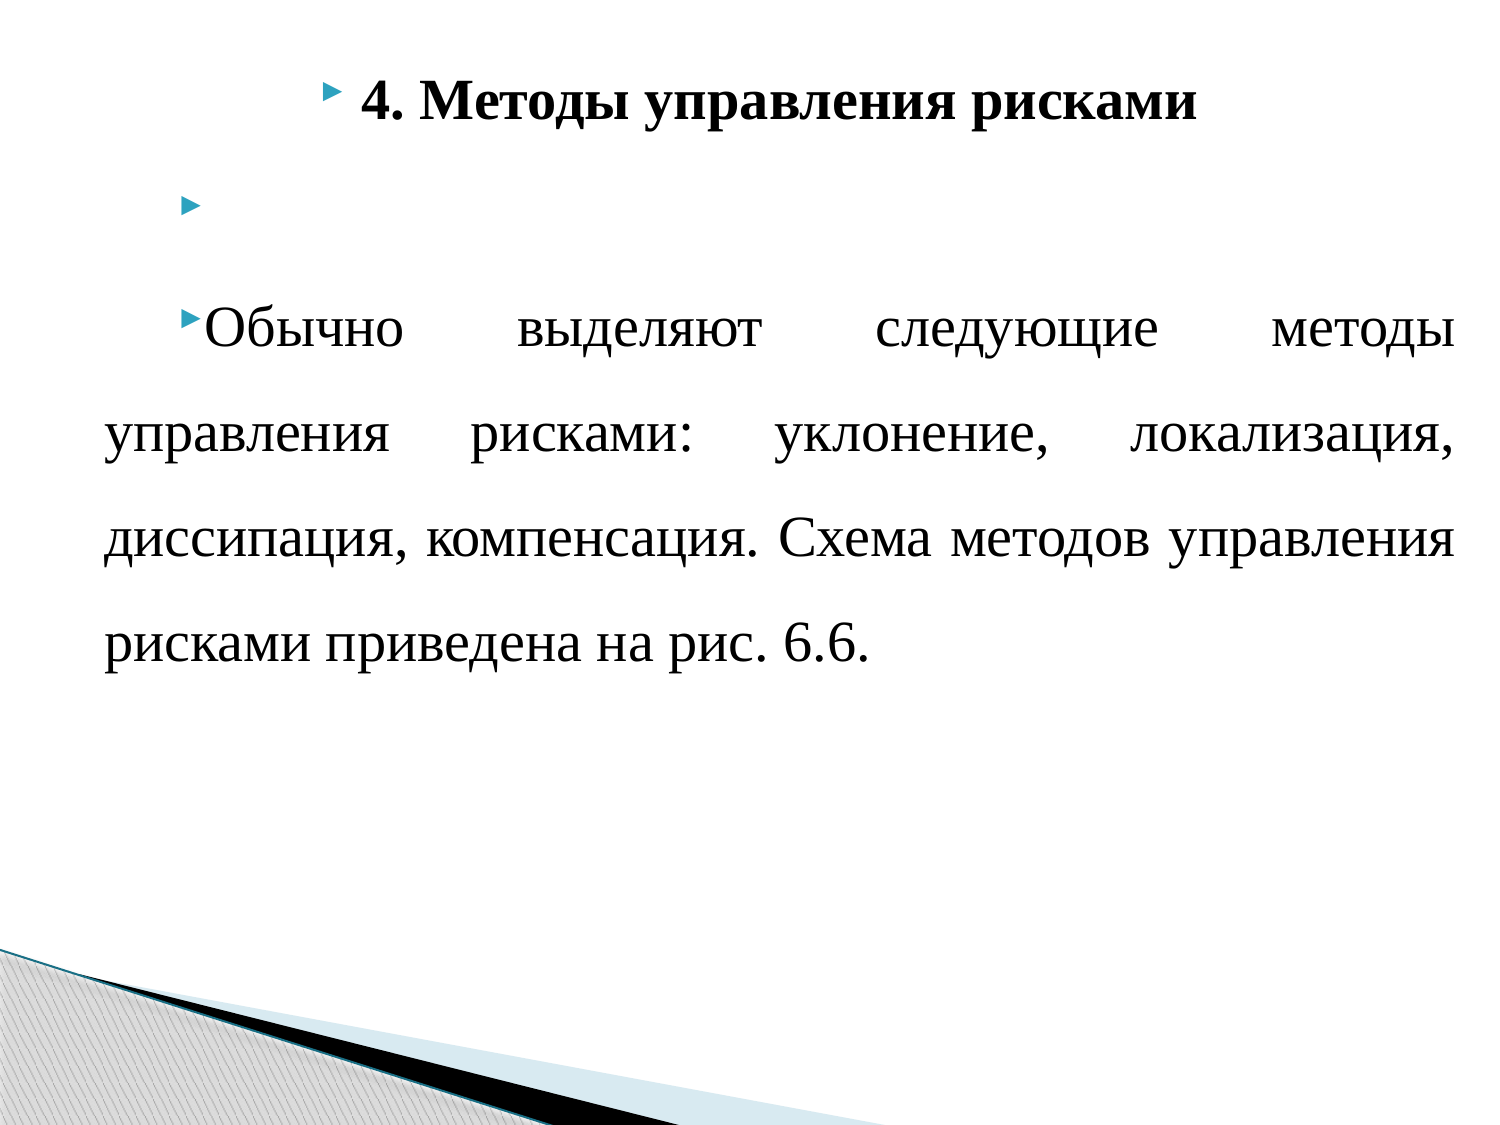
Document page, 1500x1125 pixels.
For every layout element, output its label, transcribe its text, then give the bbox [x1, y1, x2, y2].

list 4. Методы управления рисками Обычно выделяют следующие методы управления рисками: уклонение, локализация, диссипация, компенсация. Схема методов управления рисками приведена на рис. 6.6. [29, 19, 1471, 1106]
